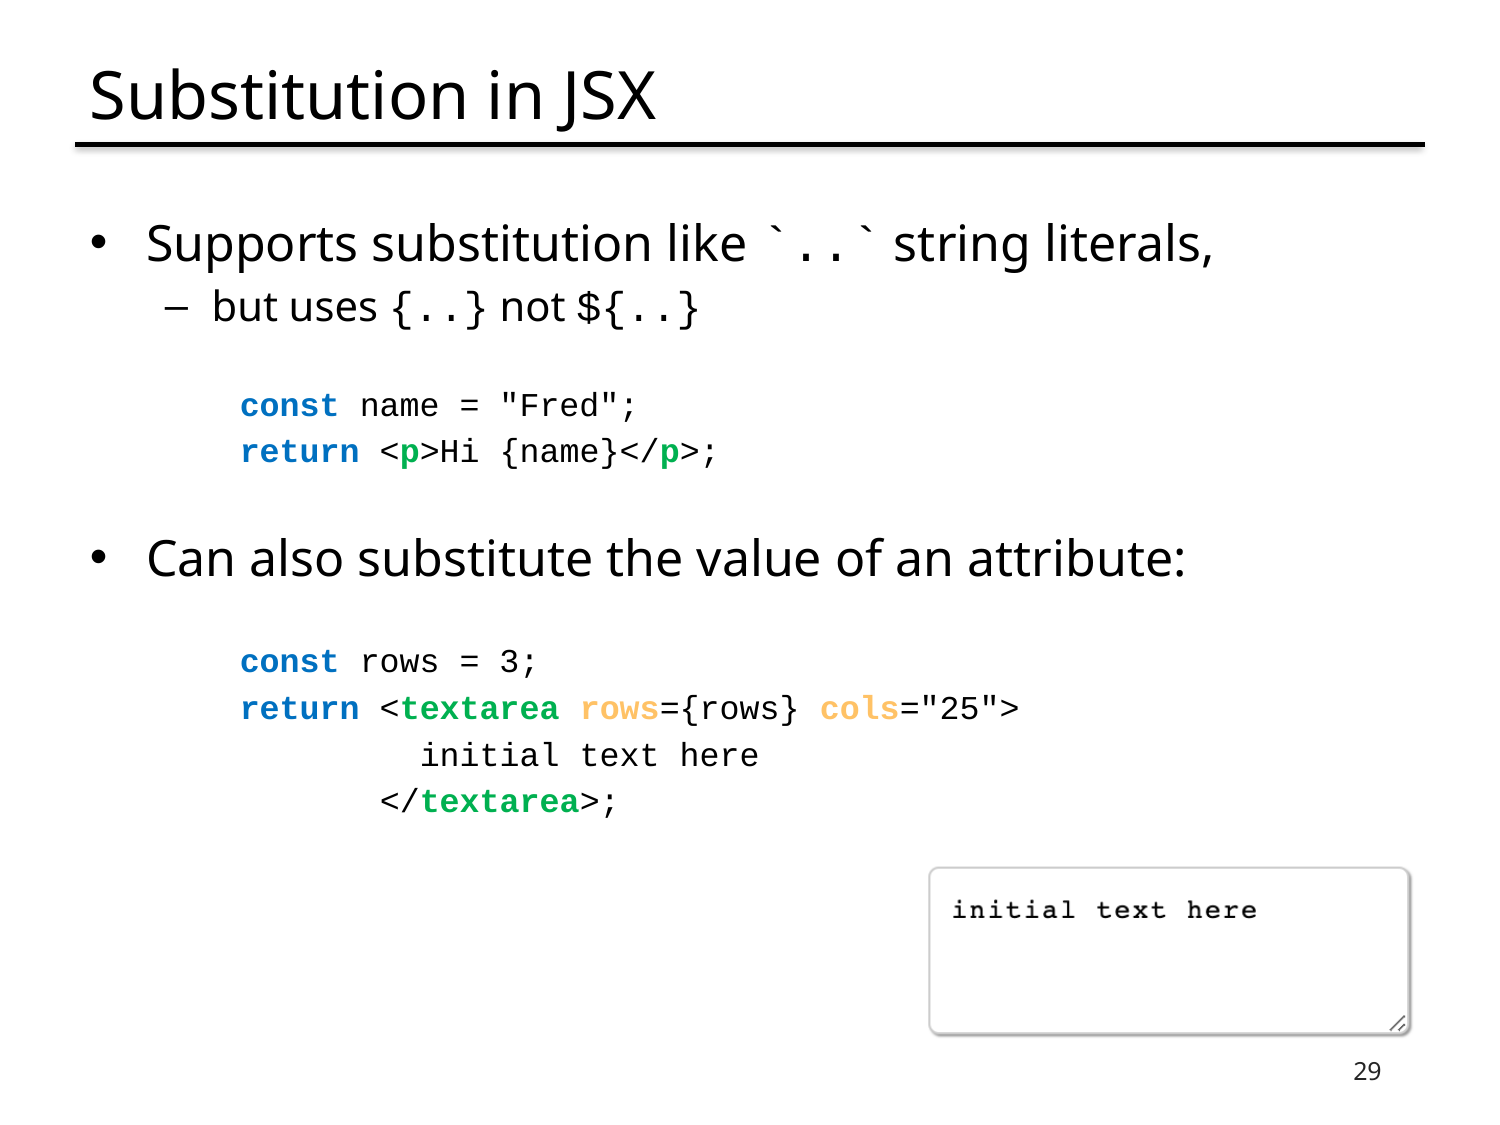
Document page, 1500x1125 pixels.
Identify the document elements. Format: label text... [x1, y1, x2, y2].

picture [920, 853, 1426, 1048]
list Supports substitution like `..` string literals, but uses {..} not ${..} const name = "Fred"; return <p>Hi {name}</p>; Can also substitute the value of an attribute: const rows = 3; return <textarea rows={rows} cols="25"> initial text here </textarea>; [75, 204, 1425, 1048]
title Substitution in JSX [75, 45, 1425, 145]
slide_number 29 [1059, 1057, 1397, 1103]
